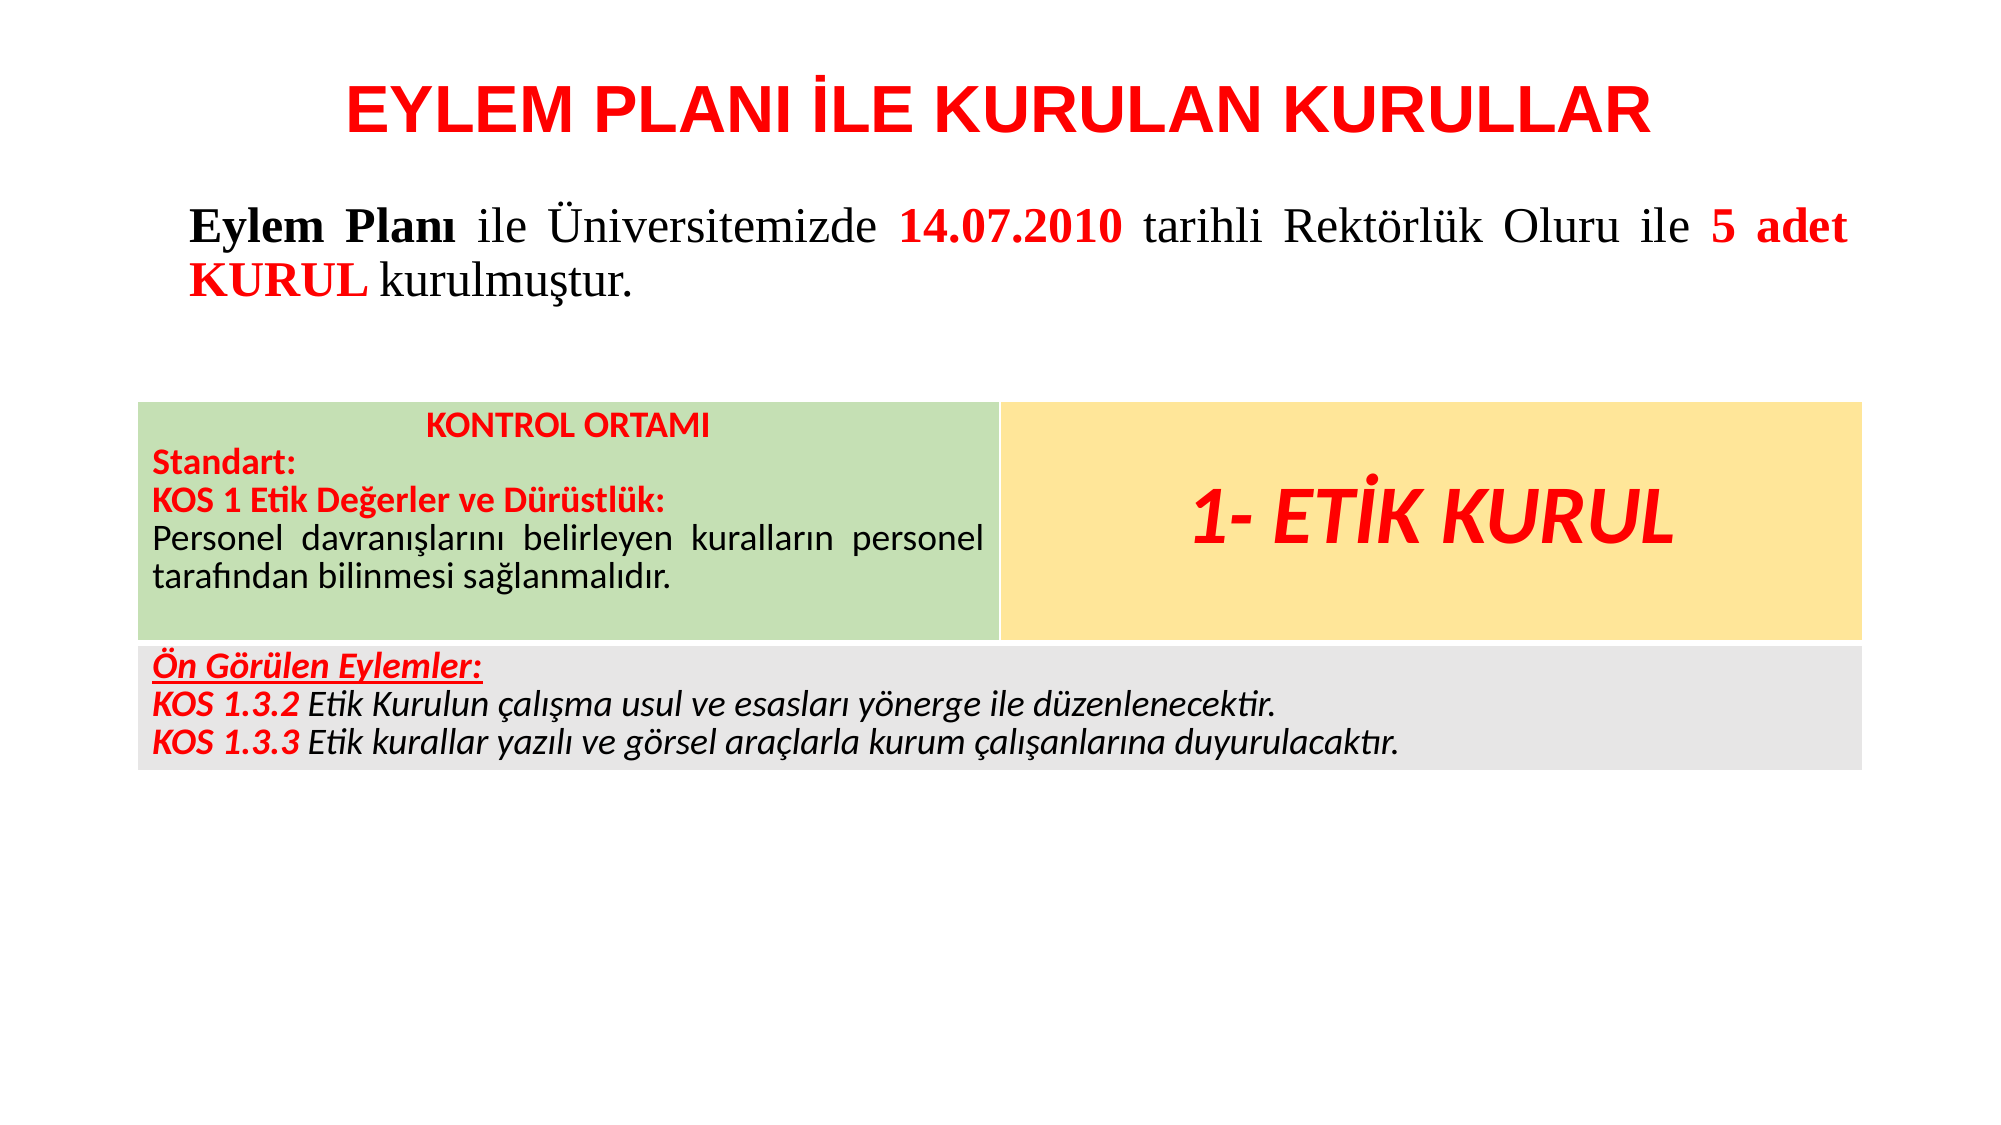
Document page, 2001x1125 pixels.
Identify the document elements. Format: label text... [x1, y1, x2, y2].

title EYLEM PLANI İLE KURULAN KURULLAR [137, 59, 1863, 162]
table_cell Ön Görülen Eylemler: KOS 1.3.2 Etik Kurulun çalışma usul ve esasları yönerge ile düzenlenecektir. KOS 1.3.3 Etik kurallar yazılı ve görsel araçlarla kurum çalışanlarına duyurulacaktır. [138, 646, 1862, 770]
table_header 1- ETİK KURUL [1001, 402, 1862, 640]
text_box Eylem Planı ile Üniversitemizde 14.07.2010 tarihli Rektörlük Oluru ile 5 adet KURUL kurulmuştur. [137, 192, 1863, 315]
table_header KONTROL ORTAMI Standart: KOS 1 Etik Değerler ve Dürüstlük: Personel davranışlarını belirleyen kuralların personel tarafından bilinmesi sağlanmalıdır. [138, 402, 999, 640]
